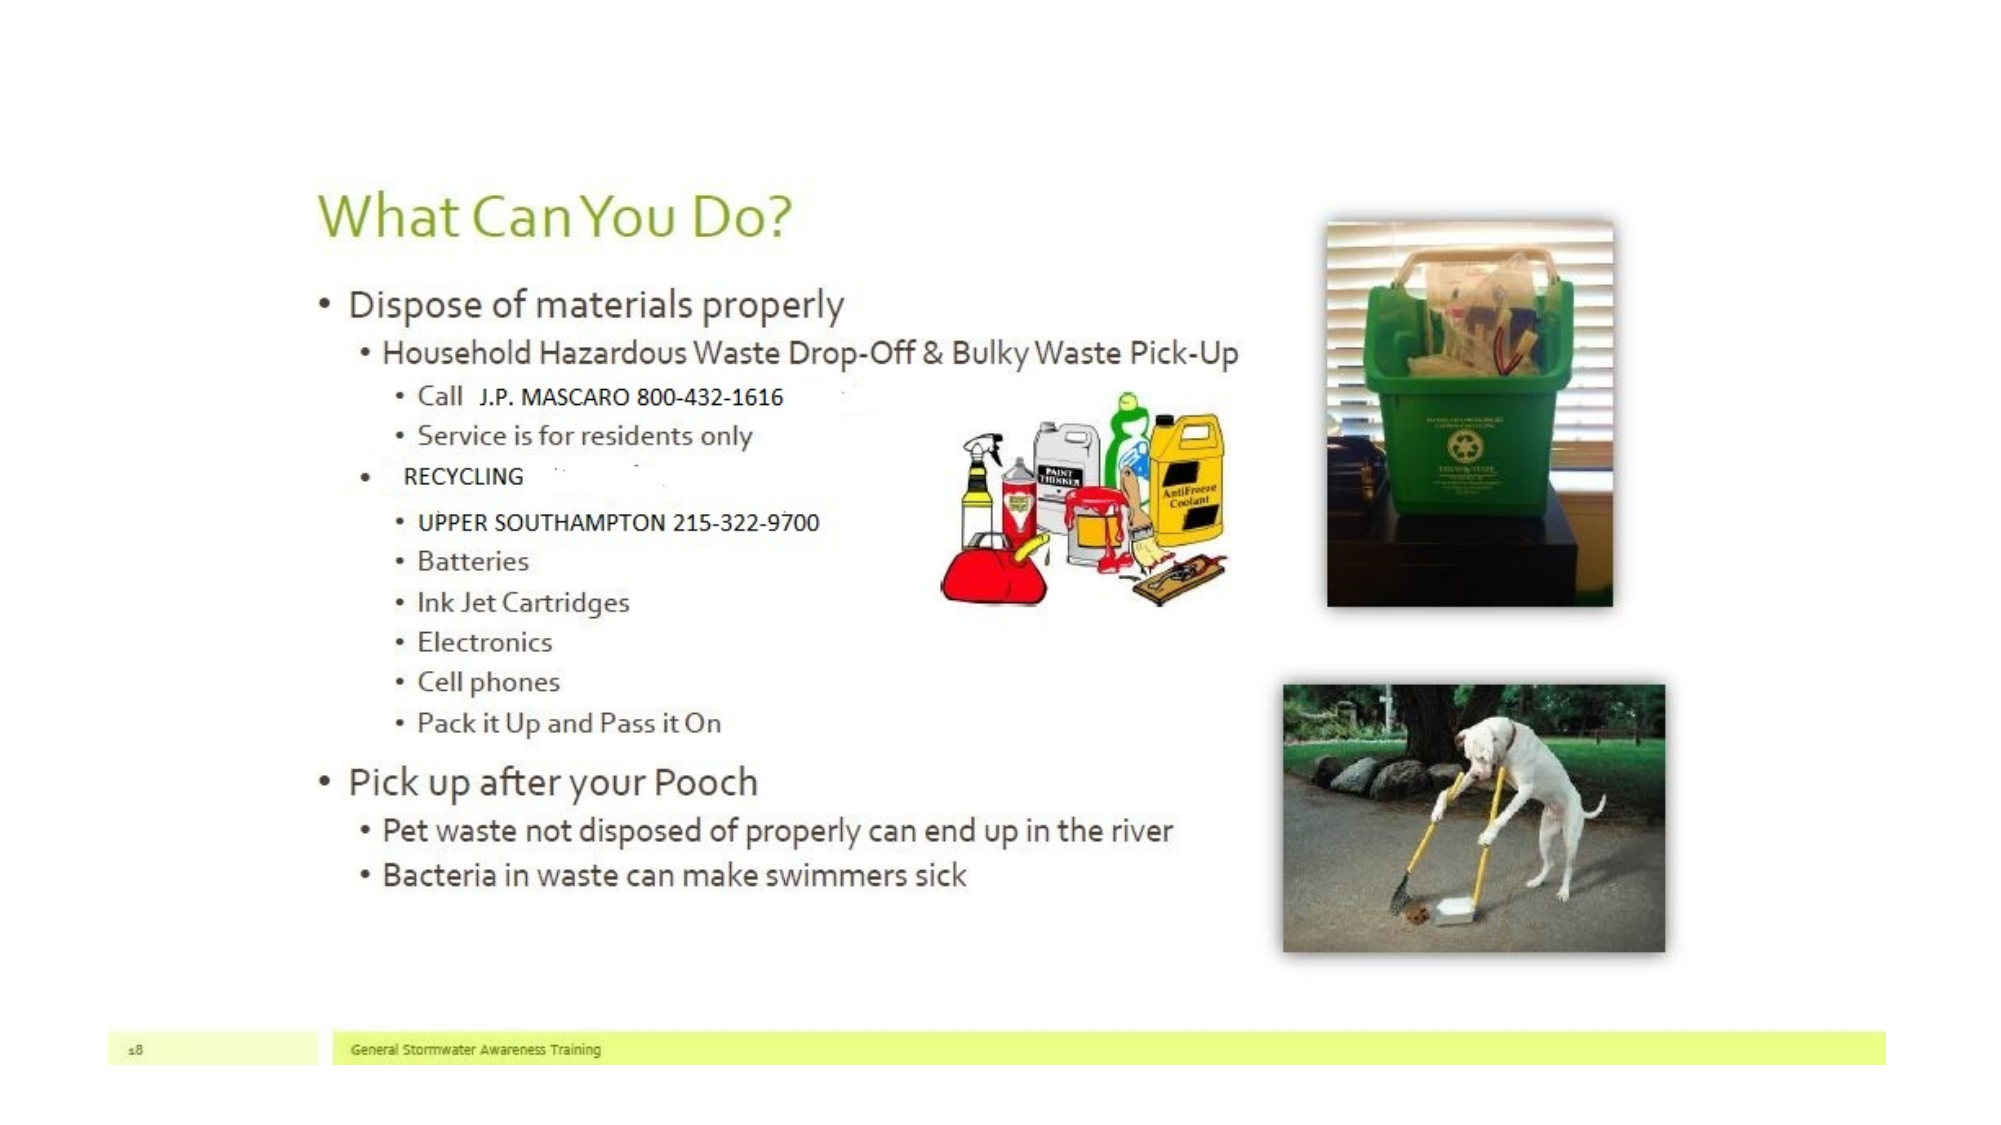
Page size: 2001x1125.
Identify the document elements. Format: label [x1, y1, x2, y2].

list [108, 47, 1886, 1065]
